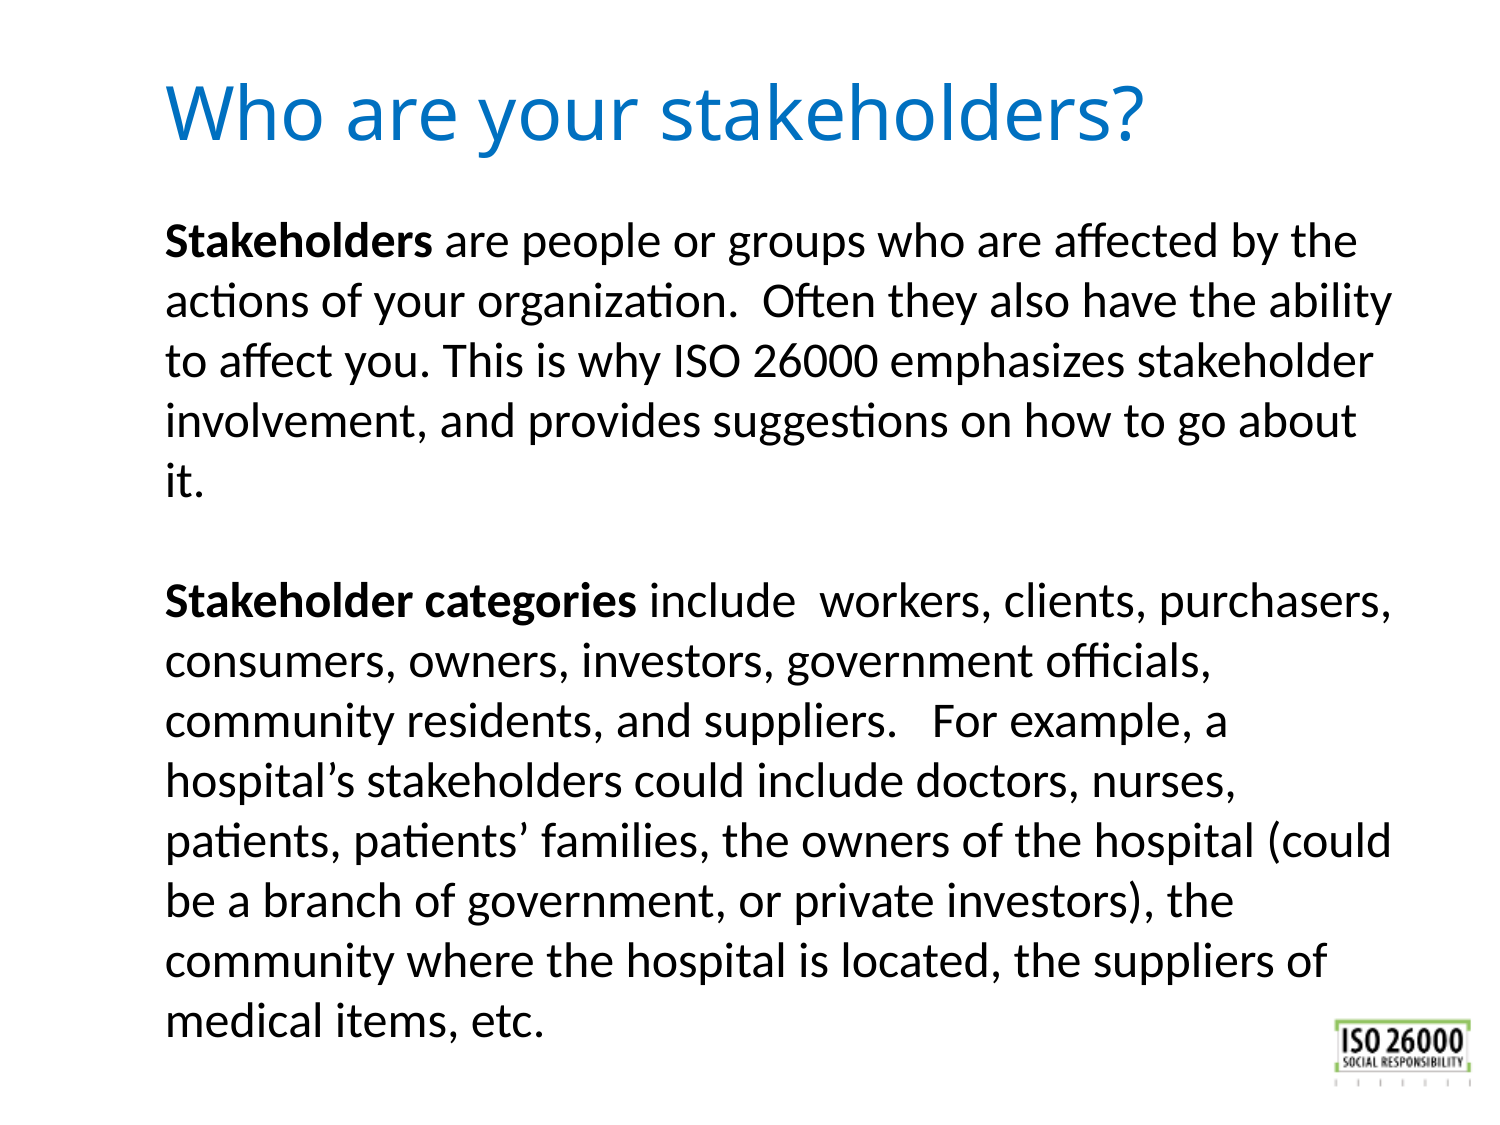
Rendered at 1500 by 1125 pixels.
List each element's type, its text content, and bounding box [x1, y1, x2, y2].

title Who are your stakeholders? [150, 45, 1425, 188]
text_box Stakeholders are people or groups who are affected by the actions of your organization. Often they also have the ability to affect you. This is why ISO 26000 emphasizes stakeholder involvement, and provides suggestions on how to go about it. Stakeholder categories include workers, clients, purchasers, consumers, owners, investors, government officials, community residents, and suppliers. For example, a hospital’s stakeholders could include doctors, nurses, patients, patients’ families, the owners of the hospital (could be a branch of government, or private investors), the community where the hospital is located, the suppliers of medical items, etc. [149, 199, 1413, 1055]
picture [1325, 1014, 1482, 1093]
